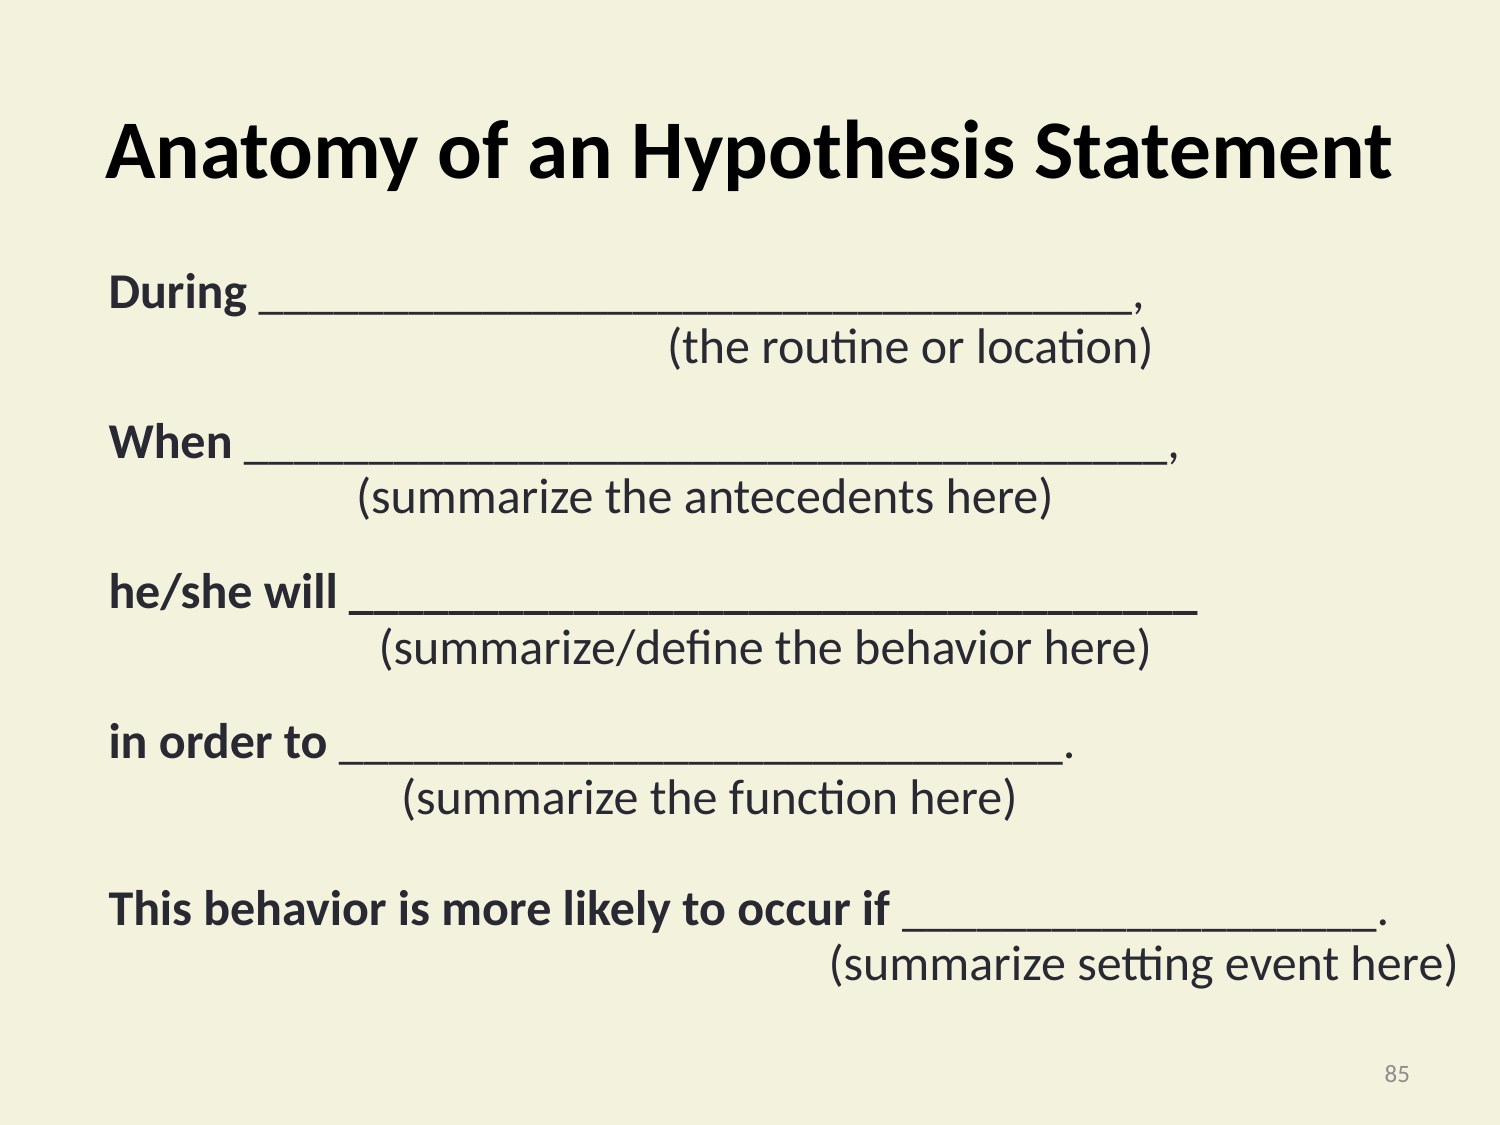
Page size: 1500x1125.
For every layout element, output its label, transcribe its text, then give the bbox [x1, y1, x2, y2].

title Anatomy of an Hypothesis Statement [75, 45, 1425, 203]
list During ___________________________________, (the routine or location) When _____________________________________, (summarize the antecedents here) he/she will __________________________________ (summarize/define the behavior here) in order to _____________________________. (summarize the function here) This behavior is more likely to occur if ___________________. (summarize setting event here) [75, 262, 1484, 1102]
slide_number 85 [1074, 1042, 1425, 1103]
